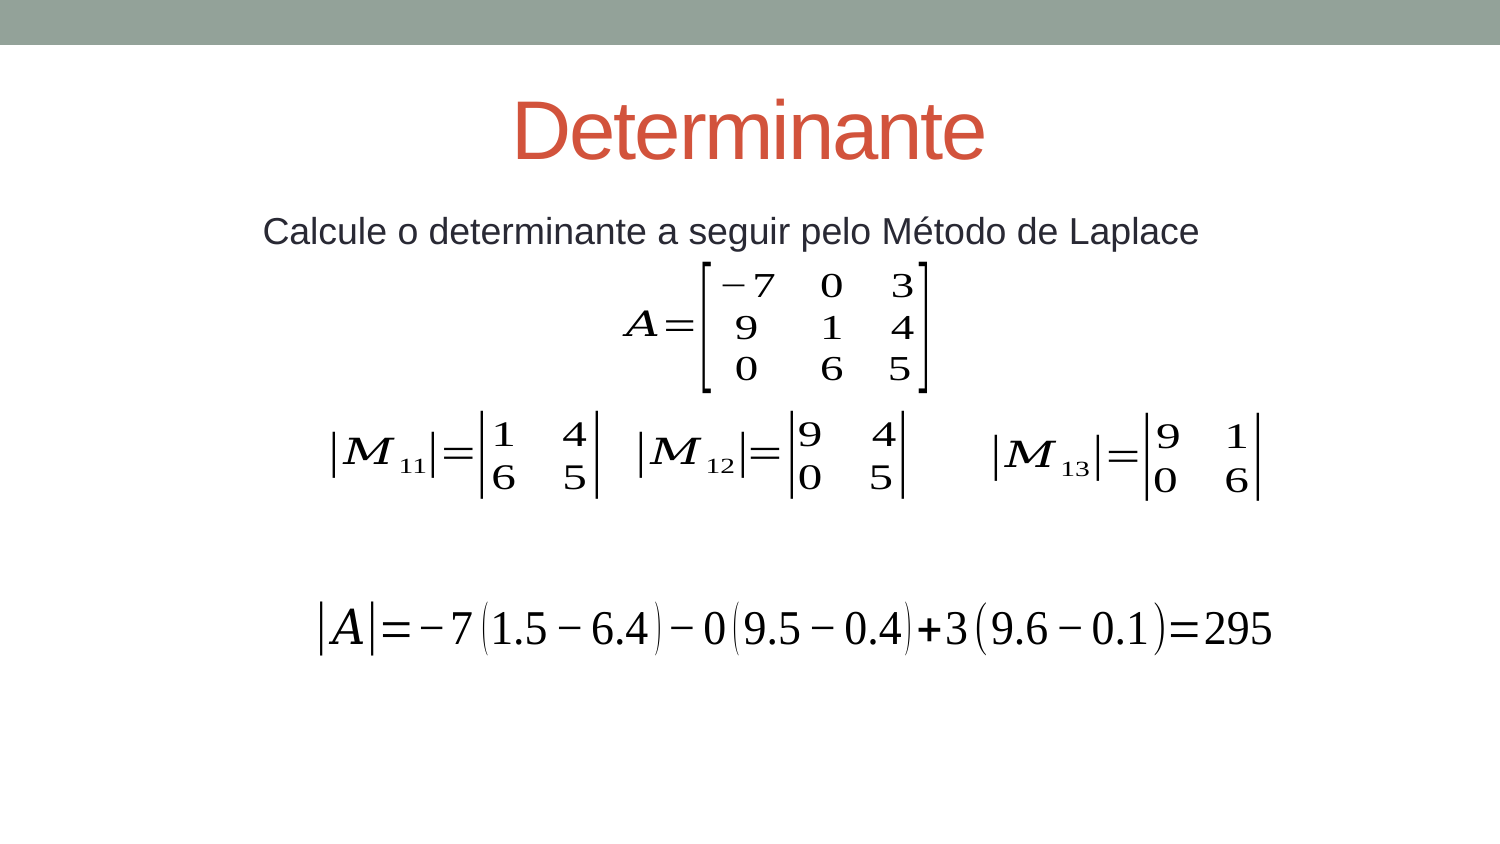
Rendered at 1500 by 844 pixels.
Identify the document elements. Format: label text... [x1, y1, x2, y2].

title Determinante [75, 65, 1425, 188]
text_box Calcule o determinante a seguir pelo Método de Laplace [39, 199, 1424, 260]
